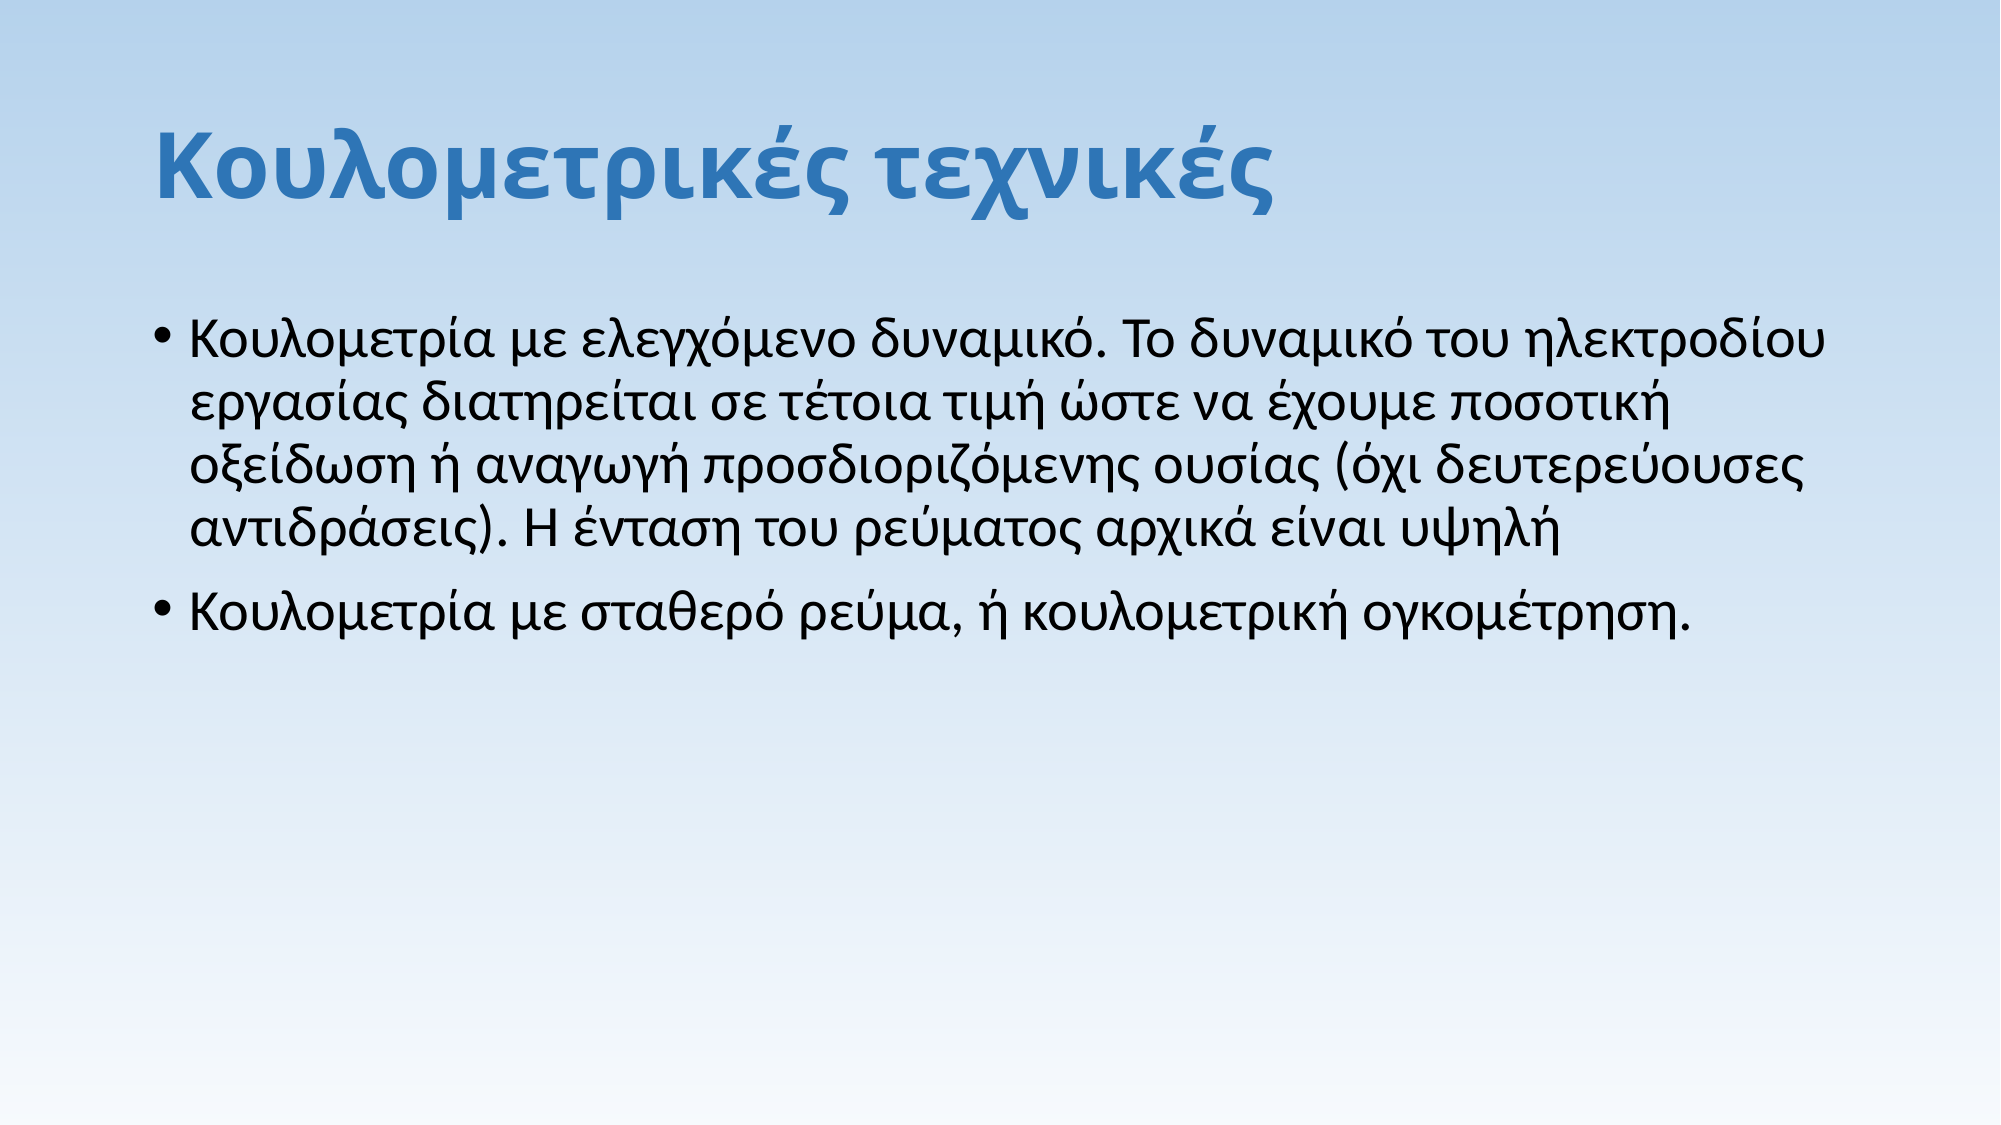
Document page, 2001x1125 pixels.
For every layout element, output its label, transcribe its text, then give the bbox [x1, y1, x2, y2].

list Κουλομετρία με ελεγχόμενο δυναμικό. Το δυναμικό του ηλεκτροδίου εργασίας διατηρείται σε τέτοια τιμή ώστε να έχουμε ποσοτική οξείδωση ή αναγωγή προσδιοριζόμενης ουσίας (όχι δευτερεύουσες αντιδράσεις). Η ένταση του ρεύματος αρχικά είναι υψηλή Κουλομετρία με σταθερό ρεύμα, ή κουλομετρική ογκομέτρηση. [137, 299, 1863, 1014]
title Κουλομετρικές τεχνικές [137, 59, 1863, 278]
